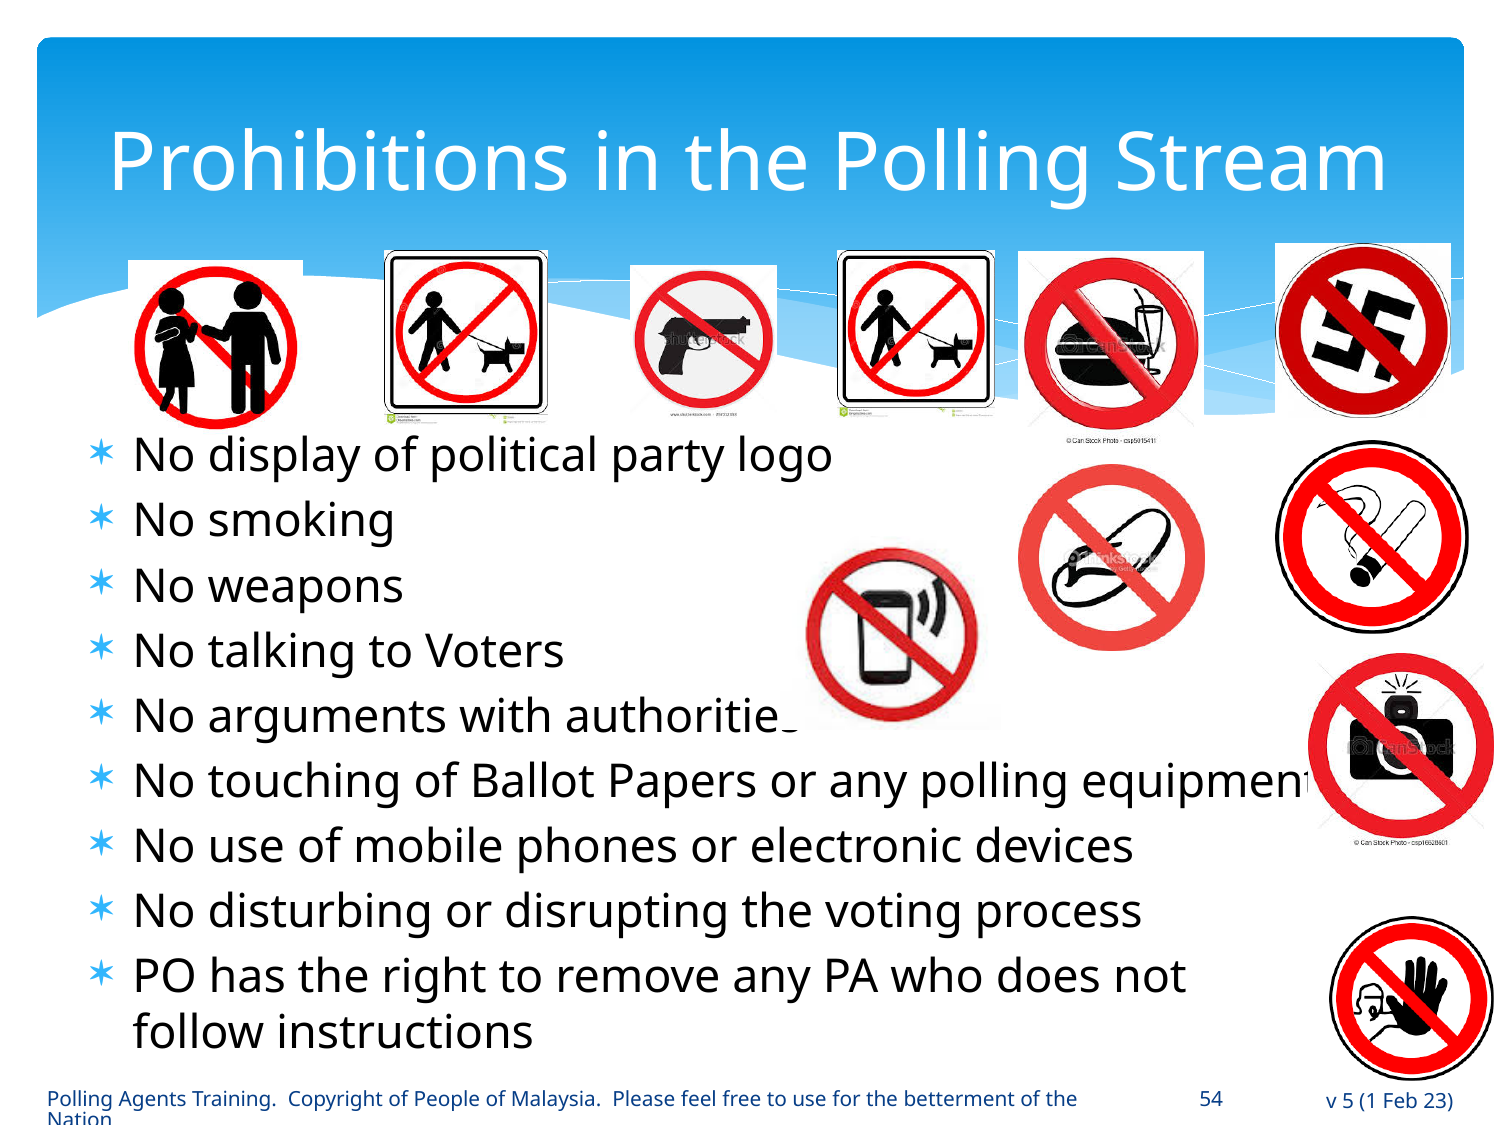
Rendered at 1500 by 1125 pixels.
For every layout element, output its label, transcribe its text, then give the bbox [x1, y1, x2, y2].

picture [630, 265, 777, 418]
picture [780, 536, 1002, 730]
picture [384, 249, 548, 425]
title Prohibitions in the Polling Stream [75, 55, 1425, 261]
picture [1308, 653, 1494, 847]
footer Polling Agents Training. Copyright of People of Malaysia. Please feel free to use for the betterment of the Nation [31, 1080, 1112, 1120]
picture [1275, 440, 1469, 634]
picture [1275, 243, 1451, 418]
slide_number 54 [1163, 1080, 1259, 1120]
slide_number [1259, 1080, 1469, 1120]
picture [1328, 915, 1494, 1081]
picture [1018, 463, 1205, 651]
picture [1018, 251, 1204, 445]
list No display of political party logo No smoking No weapons No talking to Voters No arguments with authorities No touching of Ballot Papers or any polling equipment No use of mobile phones or electronic devices No disturbing or disrupting the voting process PO has the right to remove any PA who does not follow instructions [75, 417, 1341, 1081]
picture [837, 249, 995, 418]
picture [128, 260, 303, 435]
